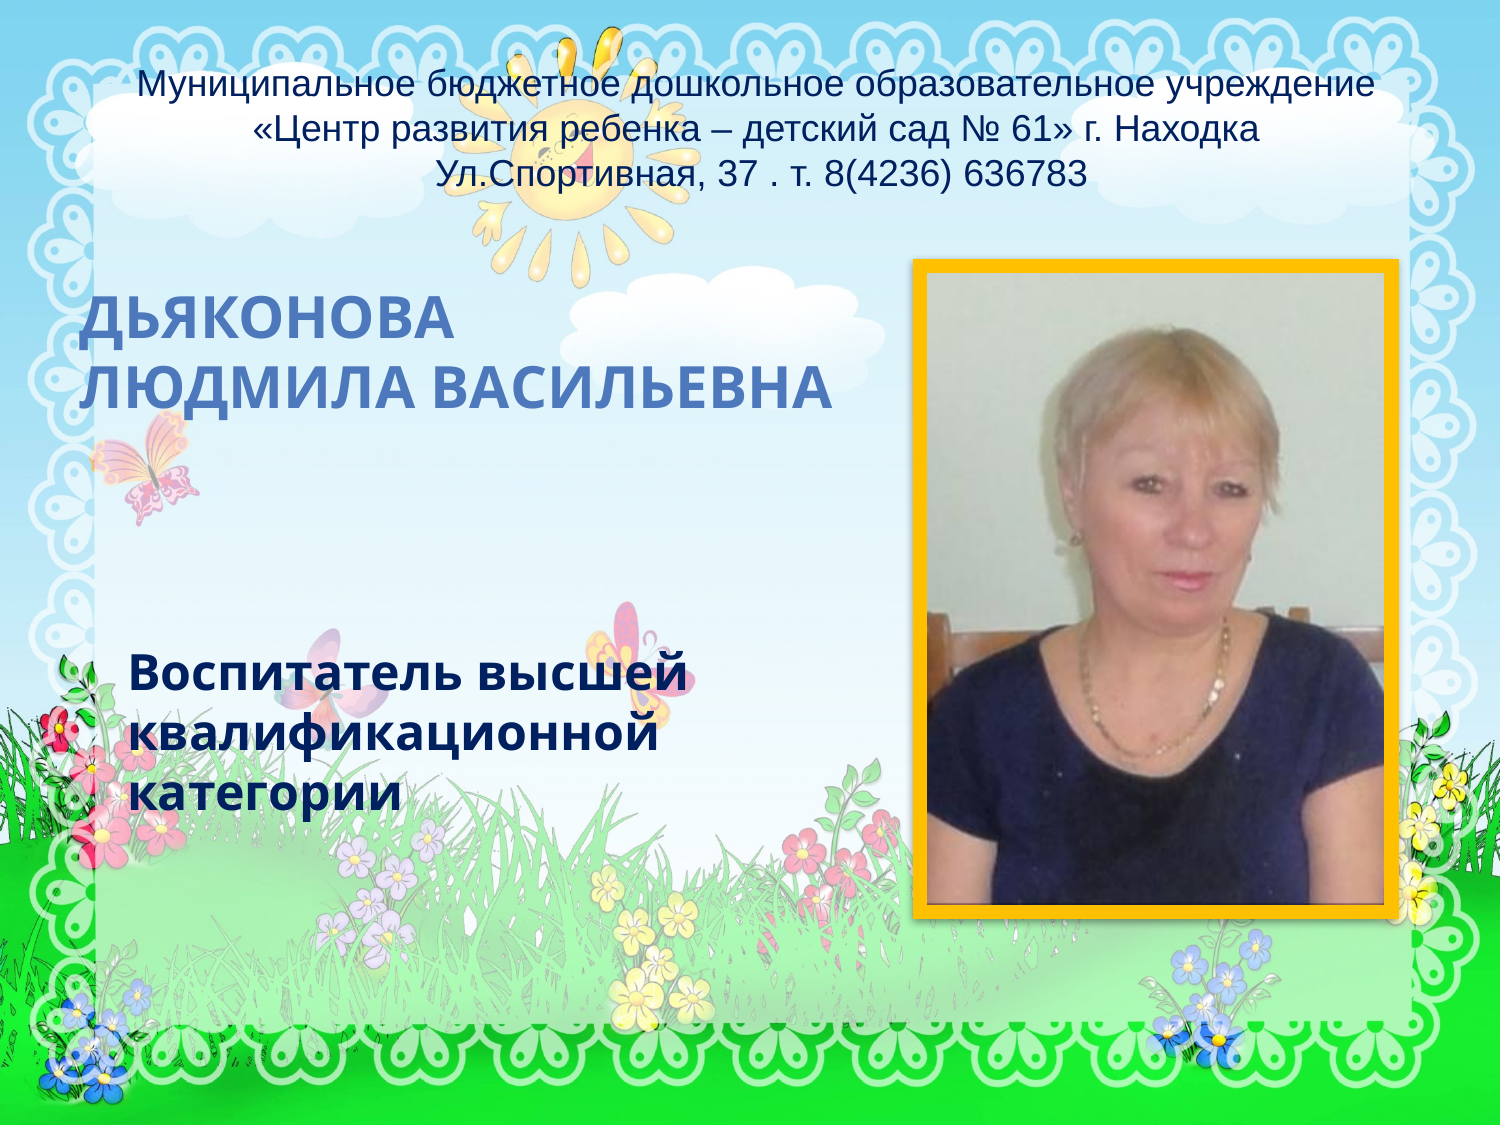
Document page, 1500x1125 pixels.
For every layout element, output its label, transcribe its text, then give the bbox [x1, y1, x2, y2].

list Воспитатель высшей квалификационной категории [112, 633, 869, 846]
text_box Муниципальное бюджетное дошкольное образовательное учреждение «Центр развития ребенка – детский сад № 61» г. Находка Ул.Спортивная, 37 . т. 8(4236) 636783 [64, 51, 1459, 202]
text_box ДЬЯКОНОВА Людмила Васильевна [64, 273, 892, 428]
picture [0, 0, 1500, 1125]
